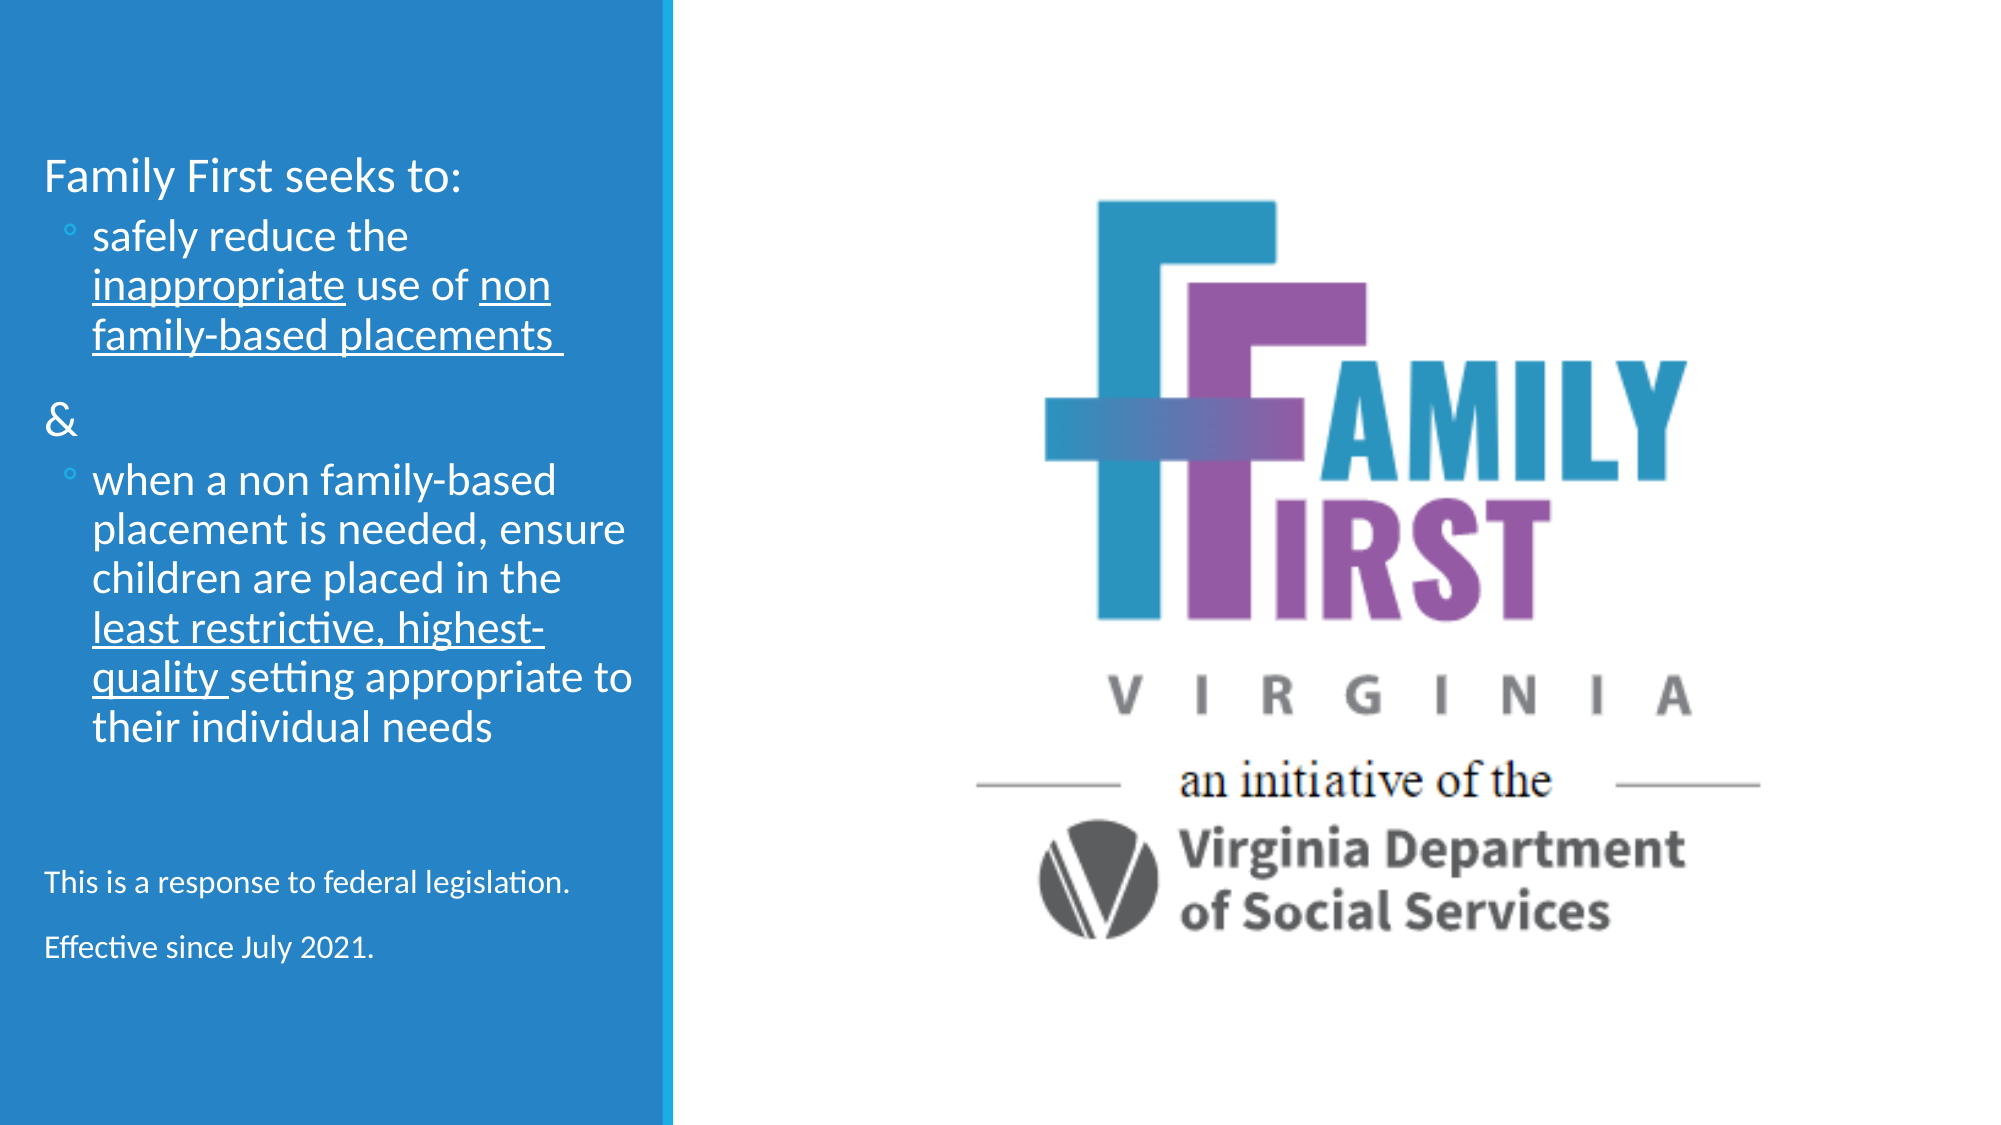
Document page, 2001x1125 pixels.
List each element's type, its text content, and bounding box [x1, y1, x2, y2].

list Family First seeks to: safely reduce the inappropriate use of non family-based placements & when a non family-based placement is needed, ensure children are placed in the least restrictive, highest-quality setting appropriate to their individual needs This is a response to federal legislation. Effective since July 2021. [29, 141, 636, 1005]
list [883, 182, 1837, 943]
